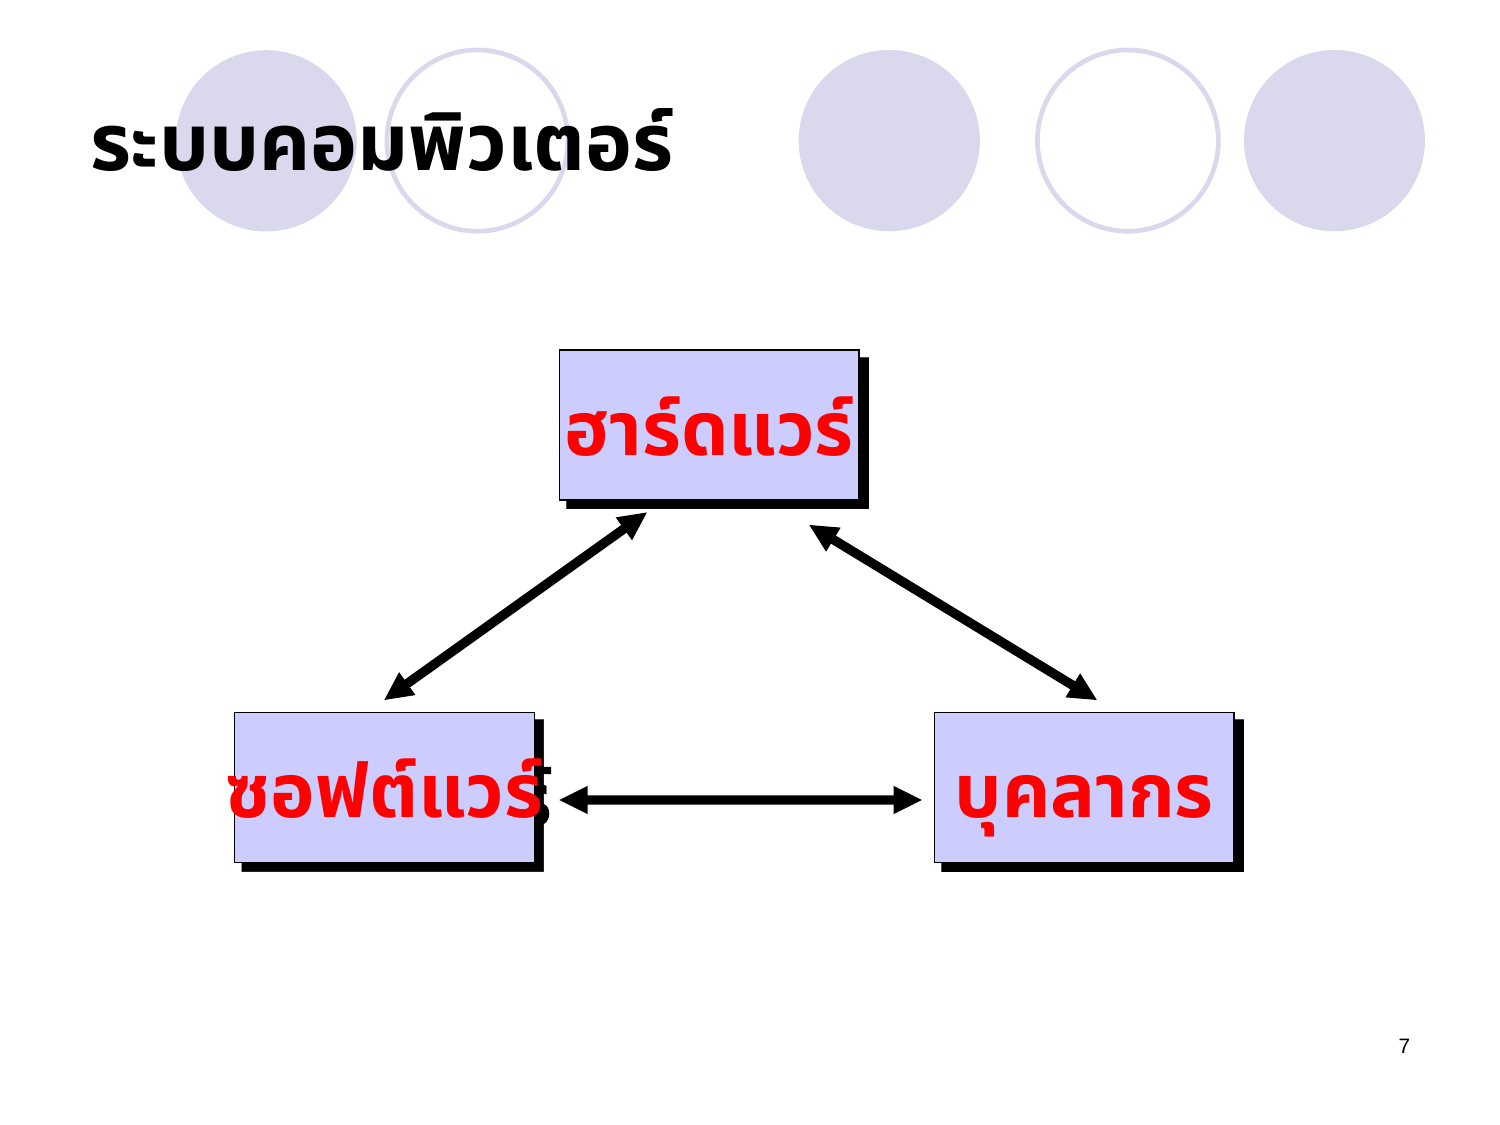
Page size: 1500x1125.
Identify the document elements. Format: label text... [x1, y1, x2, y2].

title ระบบคอมพิวเตอร์ [74, 44, 1426, 233]
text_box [234, 349, 1235, 863]
slide_number 7 [1074, 1024, 1426, 1101]
